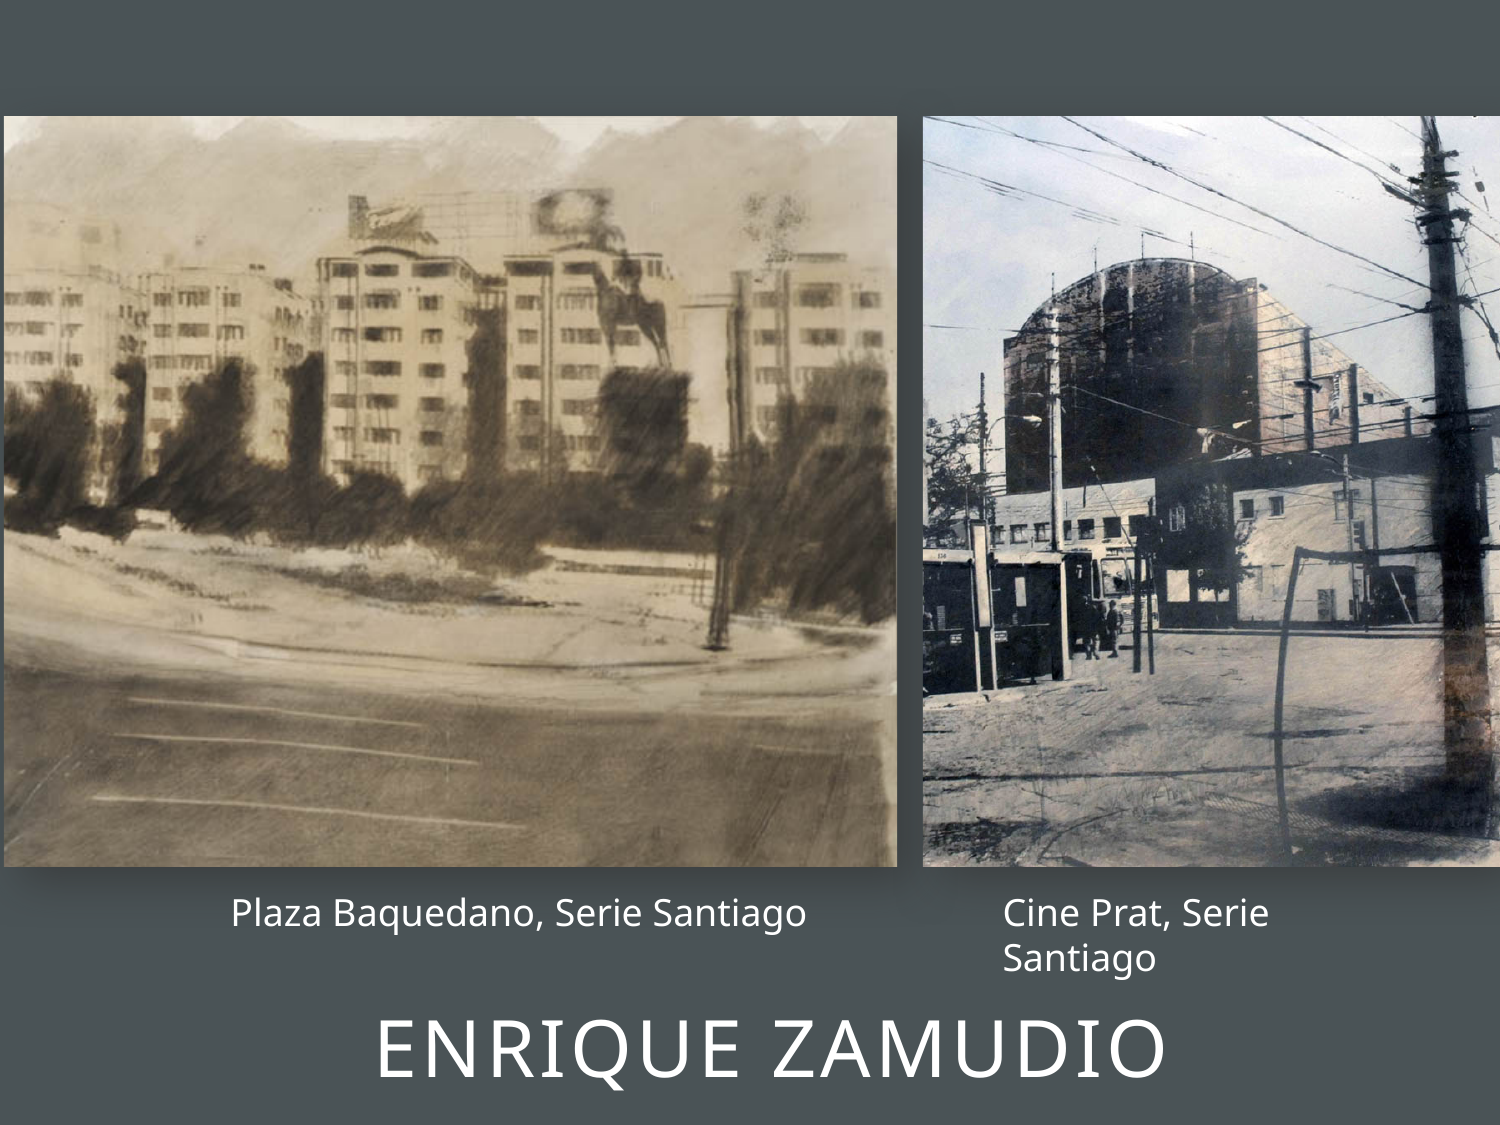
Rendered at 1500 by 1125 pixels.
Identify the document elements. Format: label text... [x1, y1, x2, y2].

picture [922, 116, 1500, 867]
picture [3, 116, 898, 867]
text_box Plaza Baquedano, Serie Santiago [215, 882, 984, 942]
title Enrique Zamudio [216, 914, 1327, 1125]
text_box Cine Prat, Serie Santiago [987, 882, 1412, 987]
